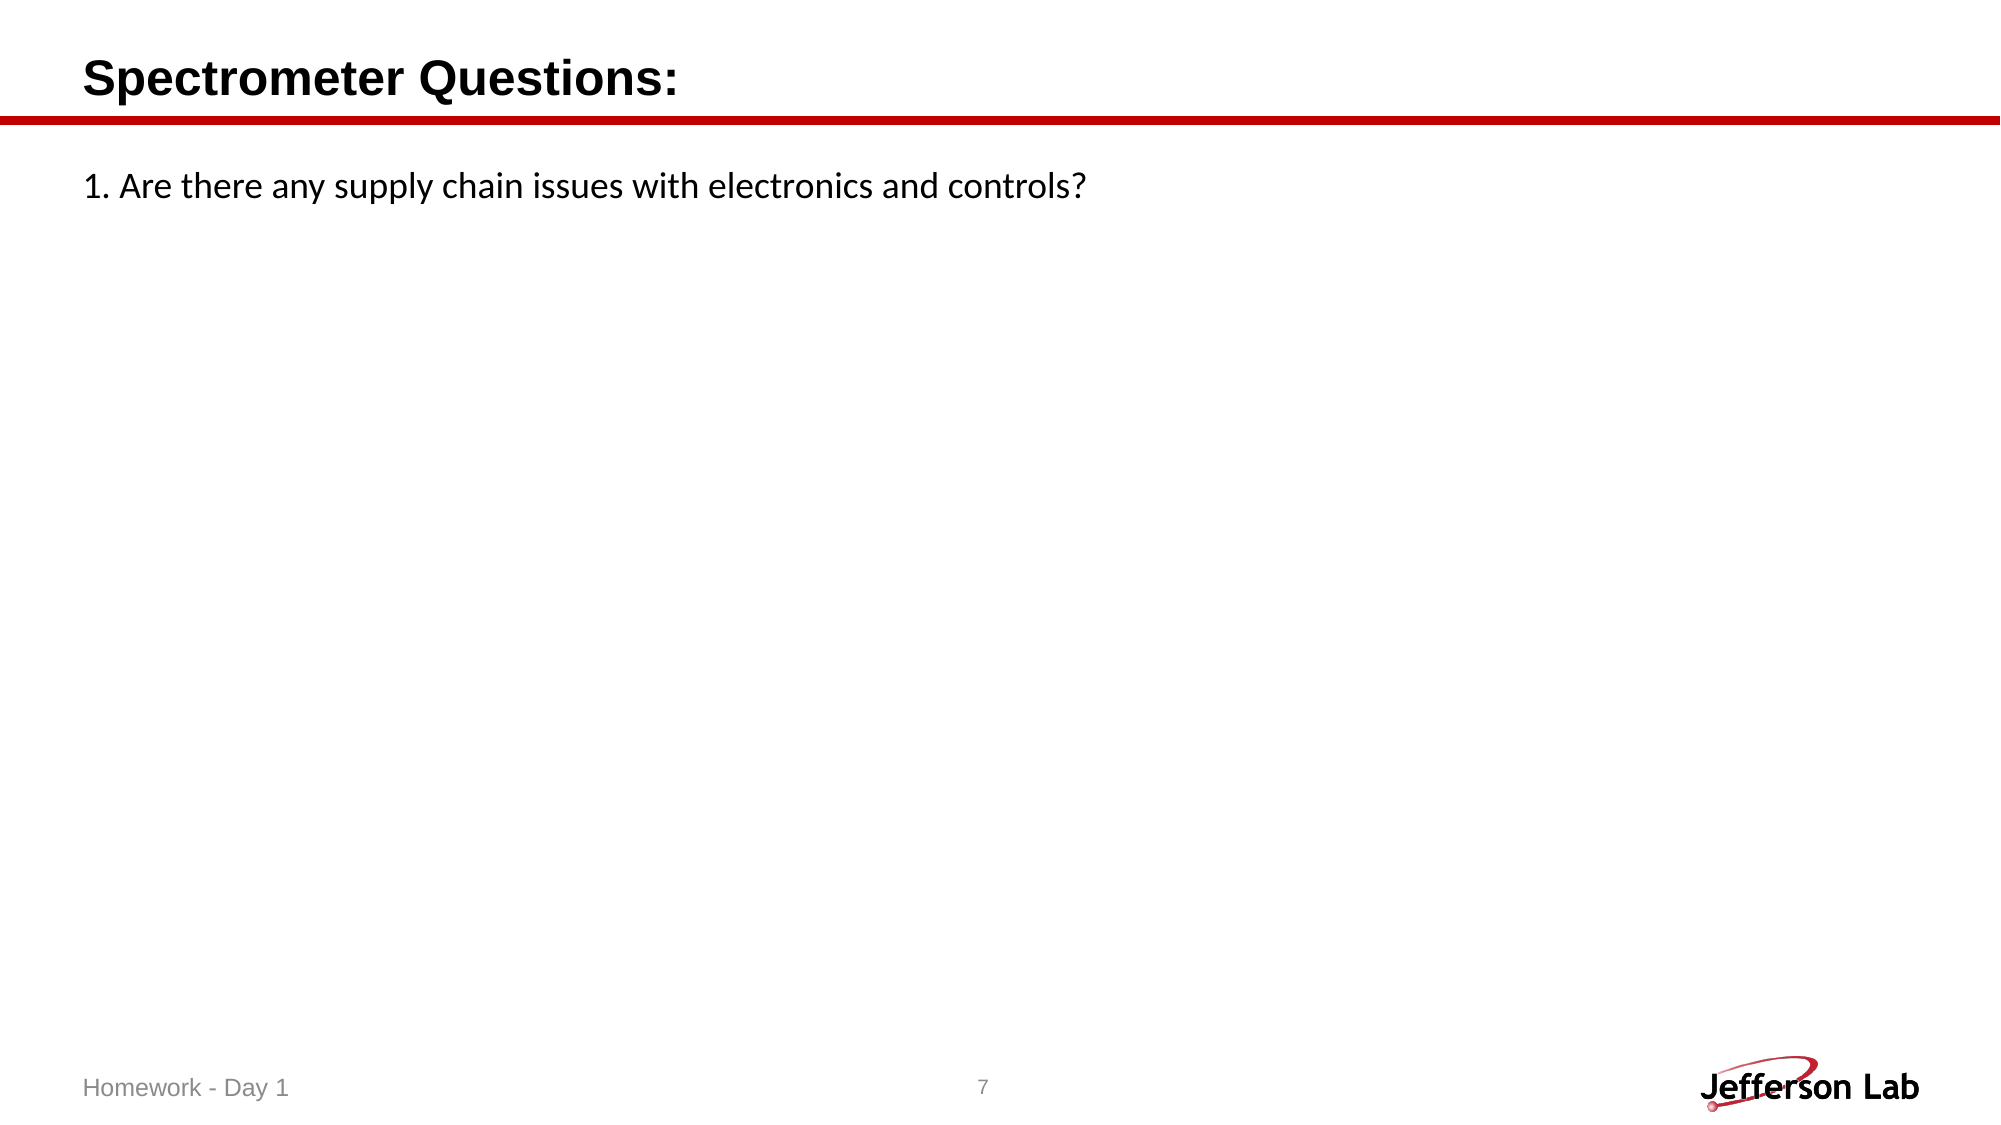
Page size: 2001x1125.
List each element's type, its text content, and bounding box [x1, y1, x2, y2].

list 1. Are there any supply chain issues with electronics and controls? [67, 158, 1919, 1042]
picture [1698, 1047, 1933, 1124]
slide_number 7 [924, 1060, 1042, 1111]
title Spectrometer Questions: [67, 39, 1919, 120]
footer Homework - Day 1 [67, 1060, 925, 1112]
